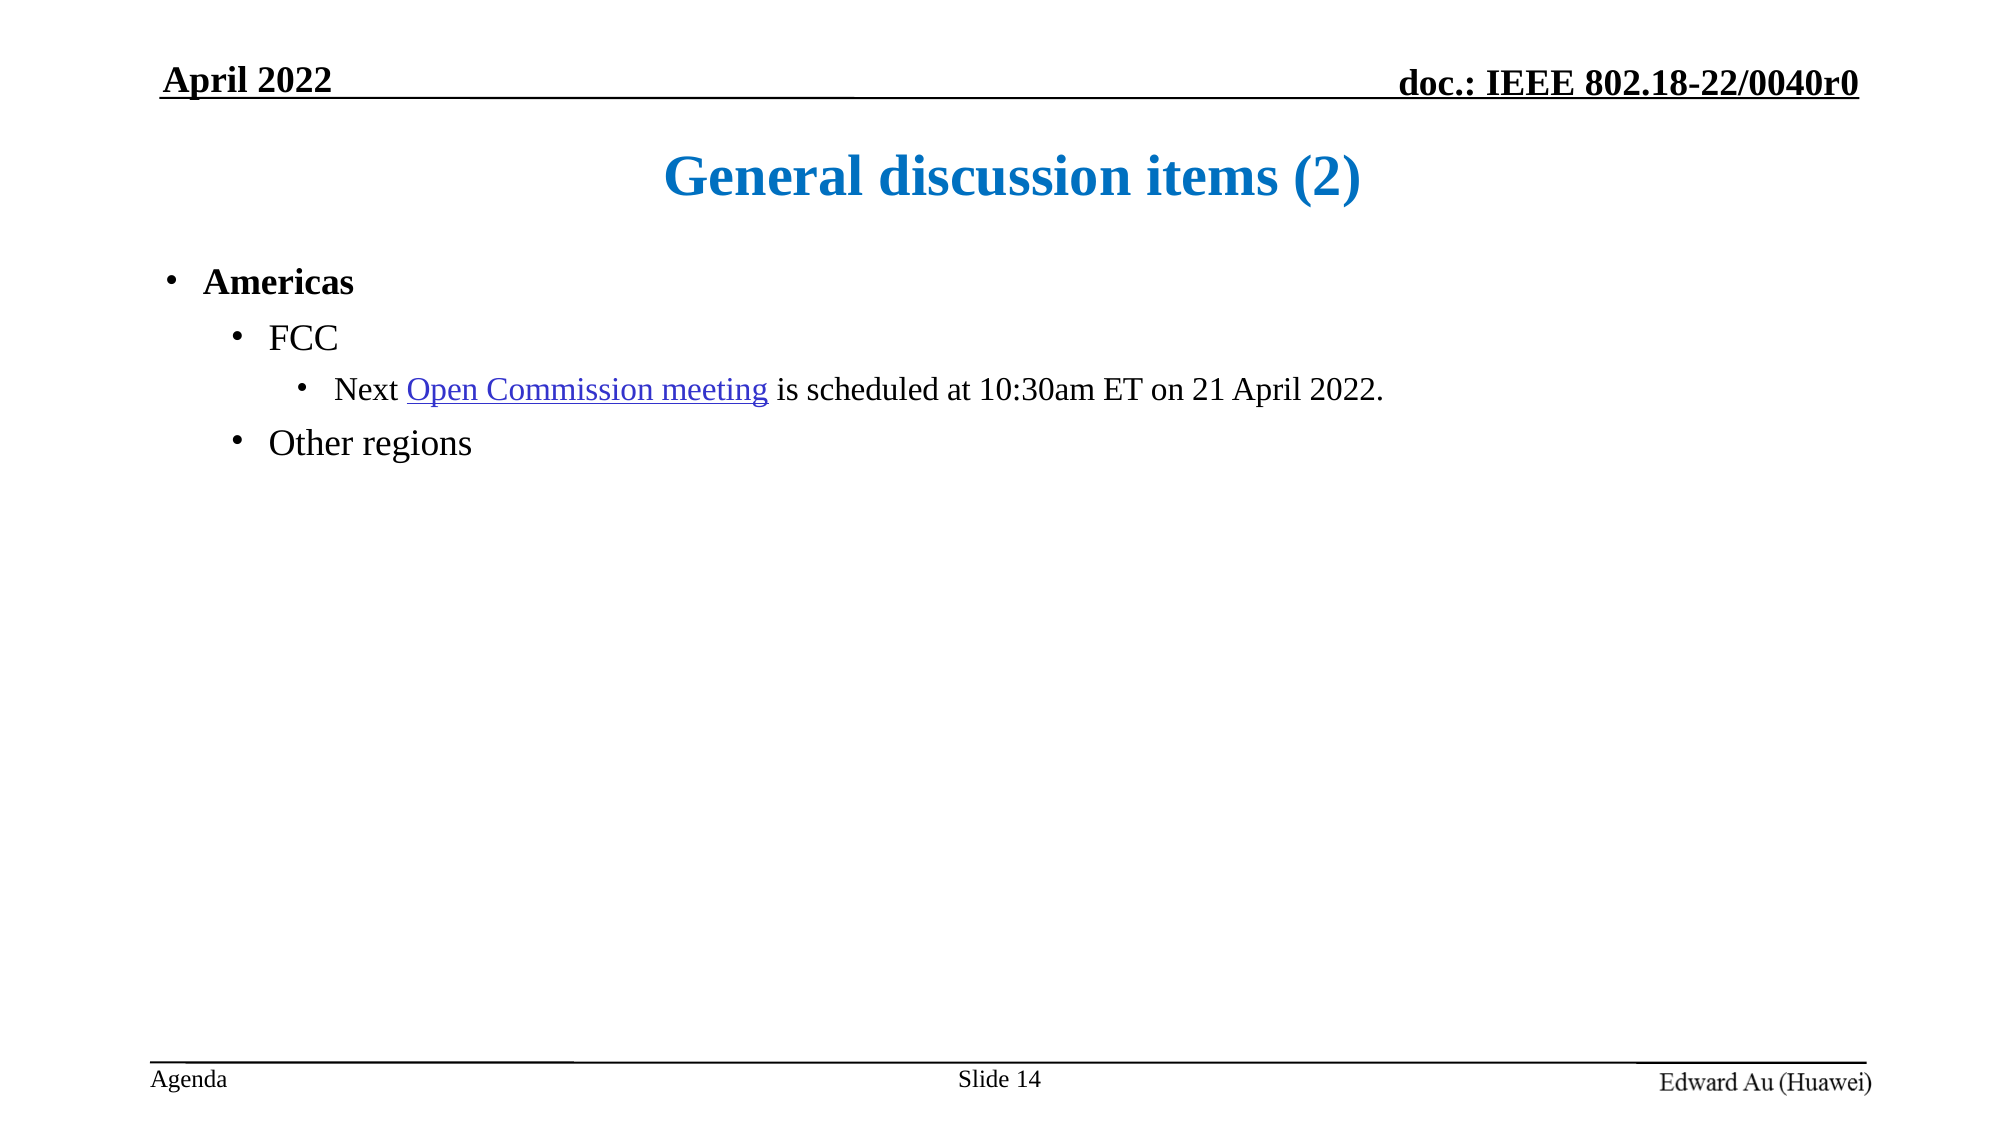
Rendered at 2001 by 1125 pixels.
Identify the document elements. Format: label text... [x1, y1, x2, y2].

list Americas FCC Next Open Commission meeting is scheduled at 10:30am ET on 21 April 2022. Other regions [149, 249, 1869, 925]
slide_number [162, 54, 663, 99]
picture [1174, 1058, 1887, 1113]
title General discussion items (2) [162, 99, 1864, 246]
slide_number Slide 14 [933, 1061, 1067, 1123]
